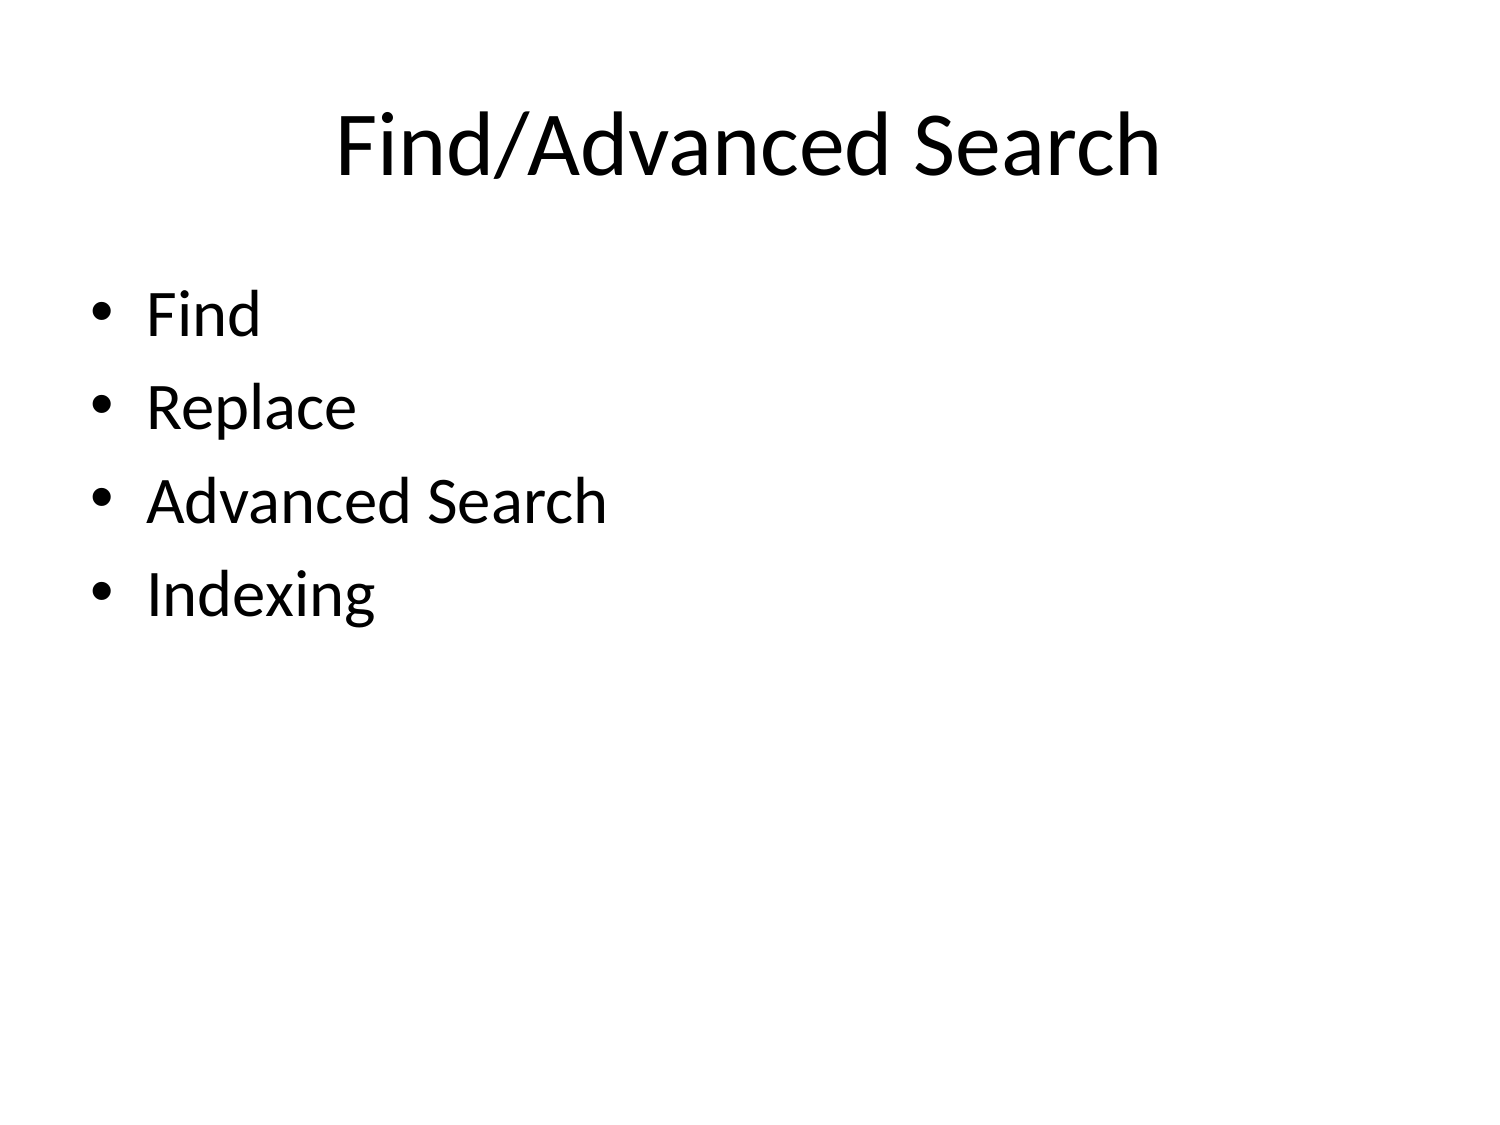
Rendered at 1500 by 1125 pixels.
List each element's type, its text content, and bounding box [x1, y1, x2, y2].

list Find Replace Advanced Search Indexing [75, 262, 1425, 1005]
title Find/Advanced Search [75, 45, 1425, 233]
